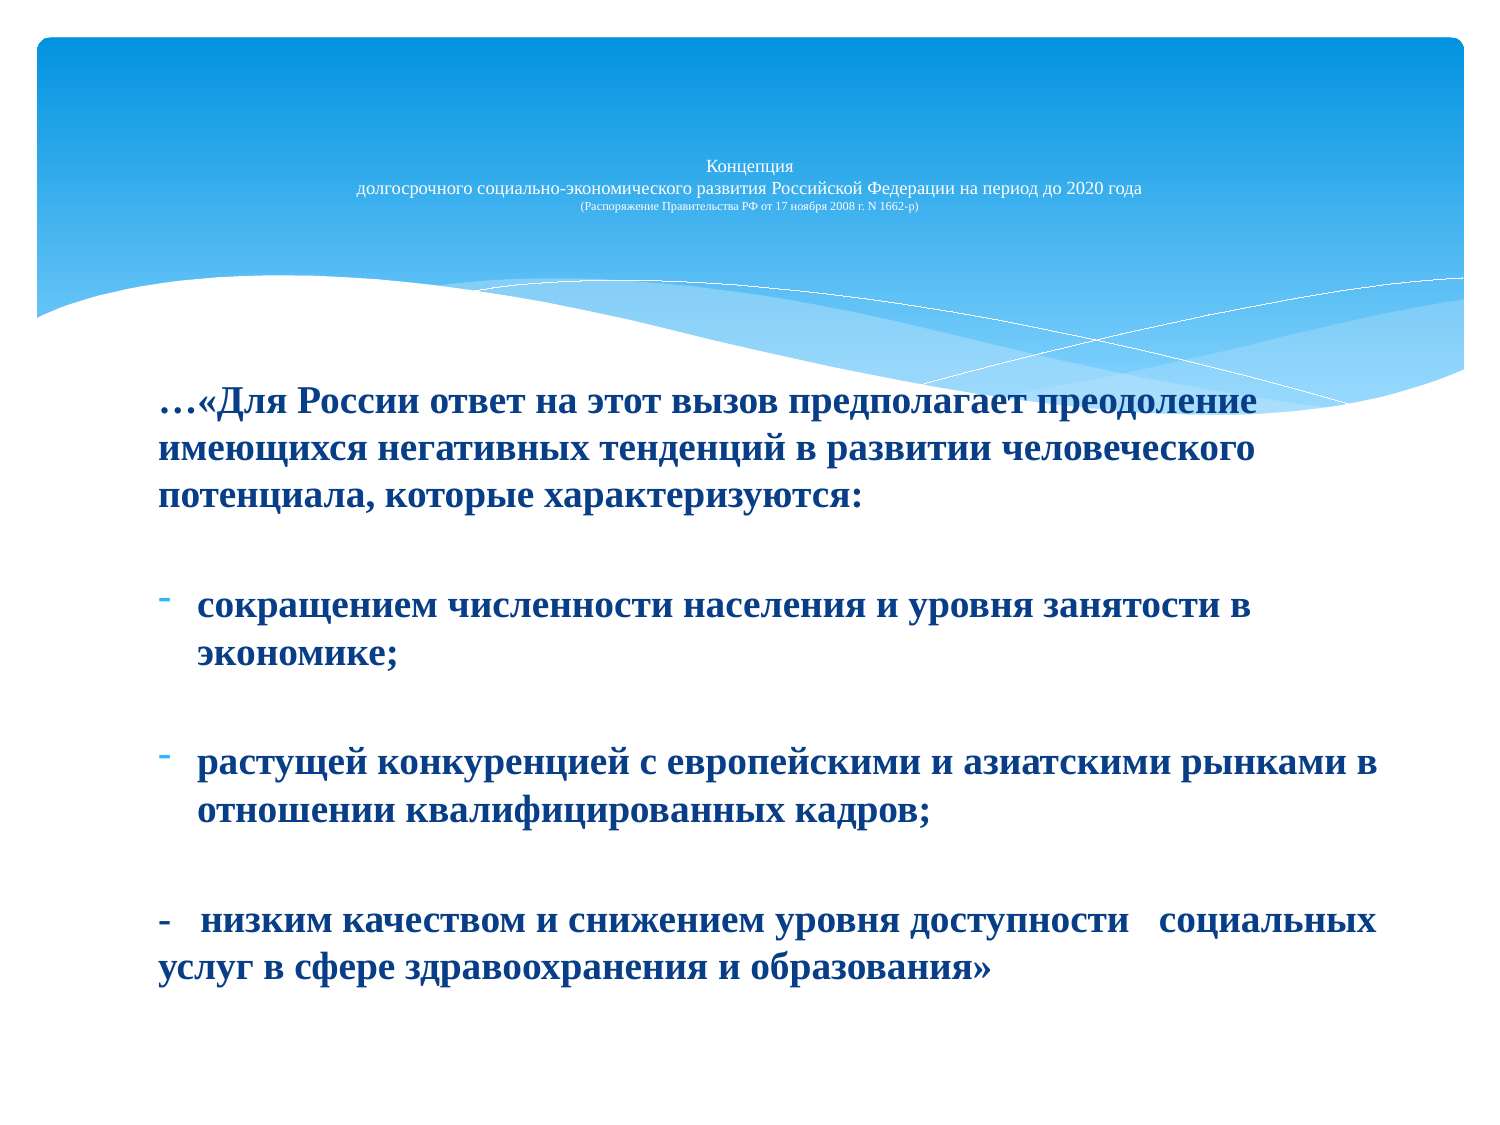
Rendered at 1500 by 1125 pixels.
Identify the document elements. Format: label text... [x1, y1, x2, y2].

list …«Для России ответ на этот вызов предполагает преодоление имеющихся негативных тенденций в развитии человеческого потенциала, которые характеризуются: сокращением численности населения и уровня занятости в экономике; растущей конкуренцией с европейскими и азиатскими рынками в отношении квалифицированных кадров; - низким качеством и снижением уровня доступности социальных услуг в сфере здравоохранения и образования» [143, 314, 1447, 1005]
title Концепция долгосрочного социально-экономического развития Российской Федерации на период до 2020 года (Распоряжение Правительства РФ от 17 ноября 2008 г. N 1662-р) [75, 55, 1425, 339]
